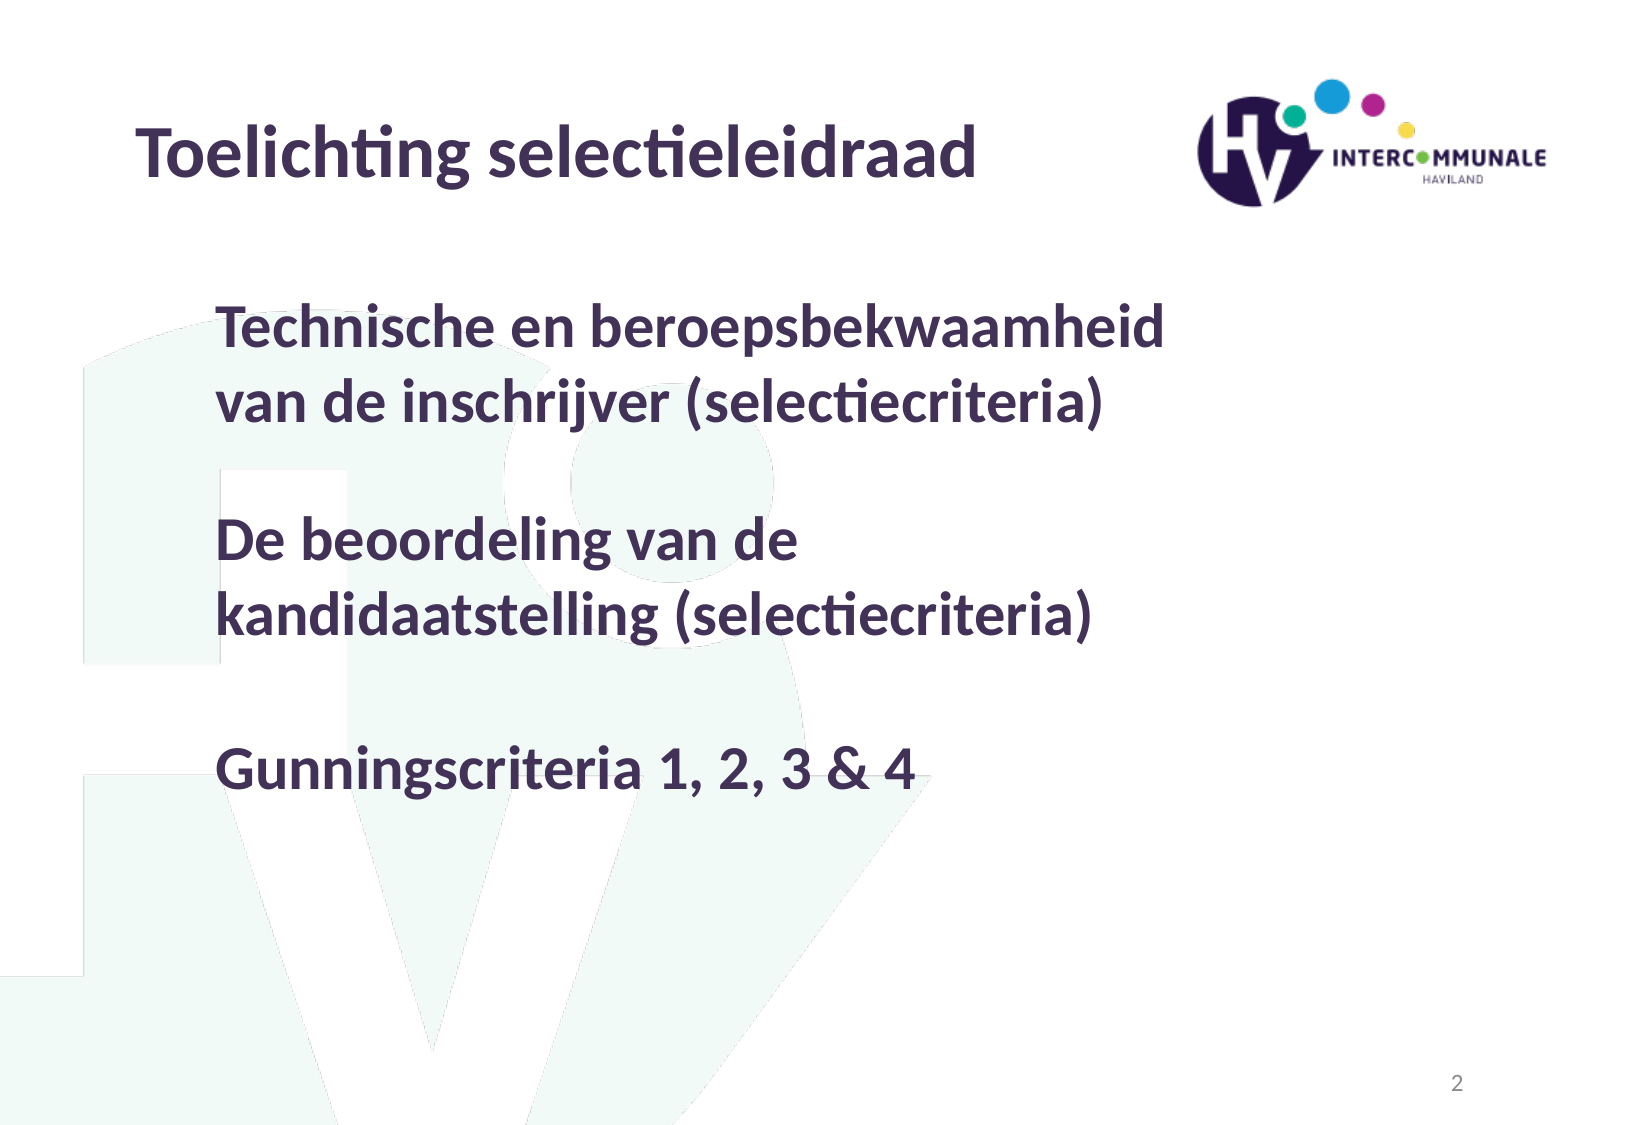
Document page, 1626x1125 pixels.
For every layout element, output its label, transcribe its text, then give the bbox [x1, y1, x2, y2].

text_box Toelichting selectieleidraad [120, 53, 1141, 241]
text_box Gunningscriteria 1, 2, 3 & 4 [200, 671, 1221, 859]
text_box Technische en beroepsbekwaamheid van de inschrijver (selectiecriteria) [200, 266, 1221, 454]
text_box De beoordeling van de kandidaatstelling (selectiecriteria) [200, 478, 1221, 667]
text_box [78, 241, 1449, 1052]
slide_number 2 [1418, 1051, 1479, 1112]
